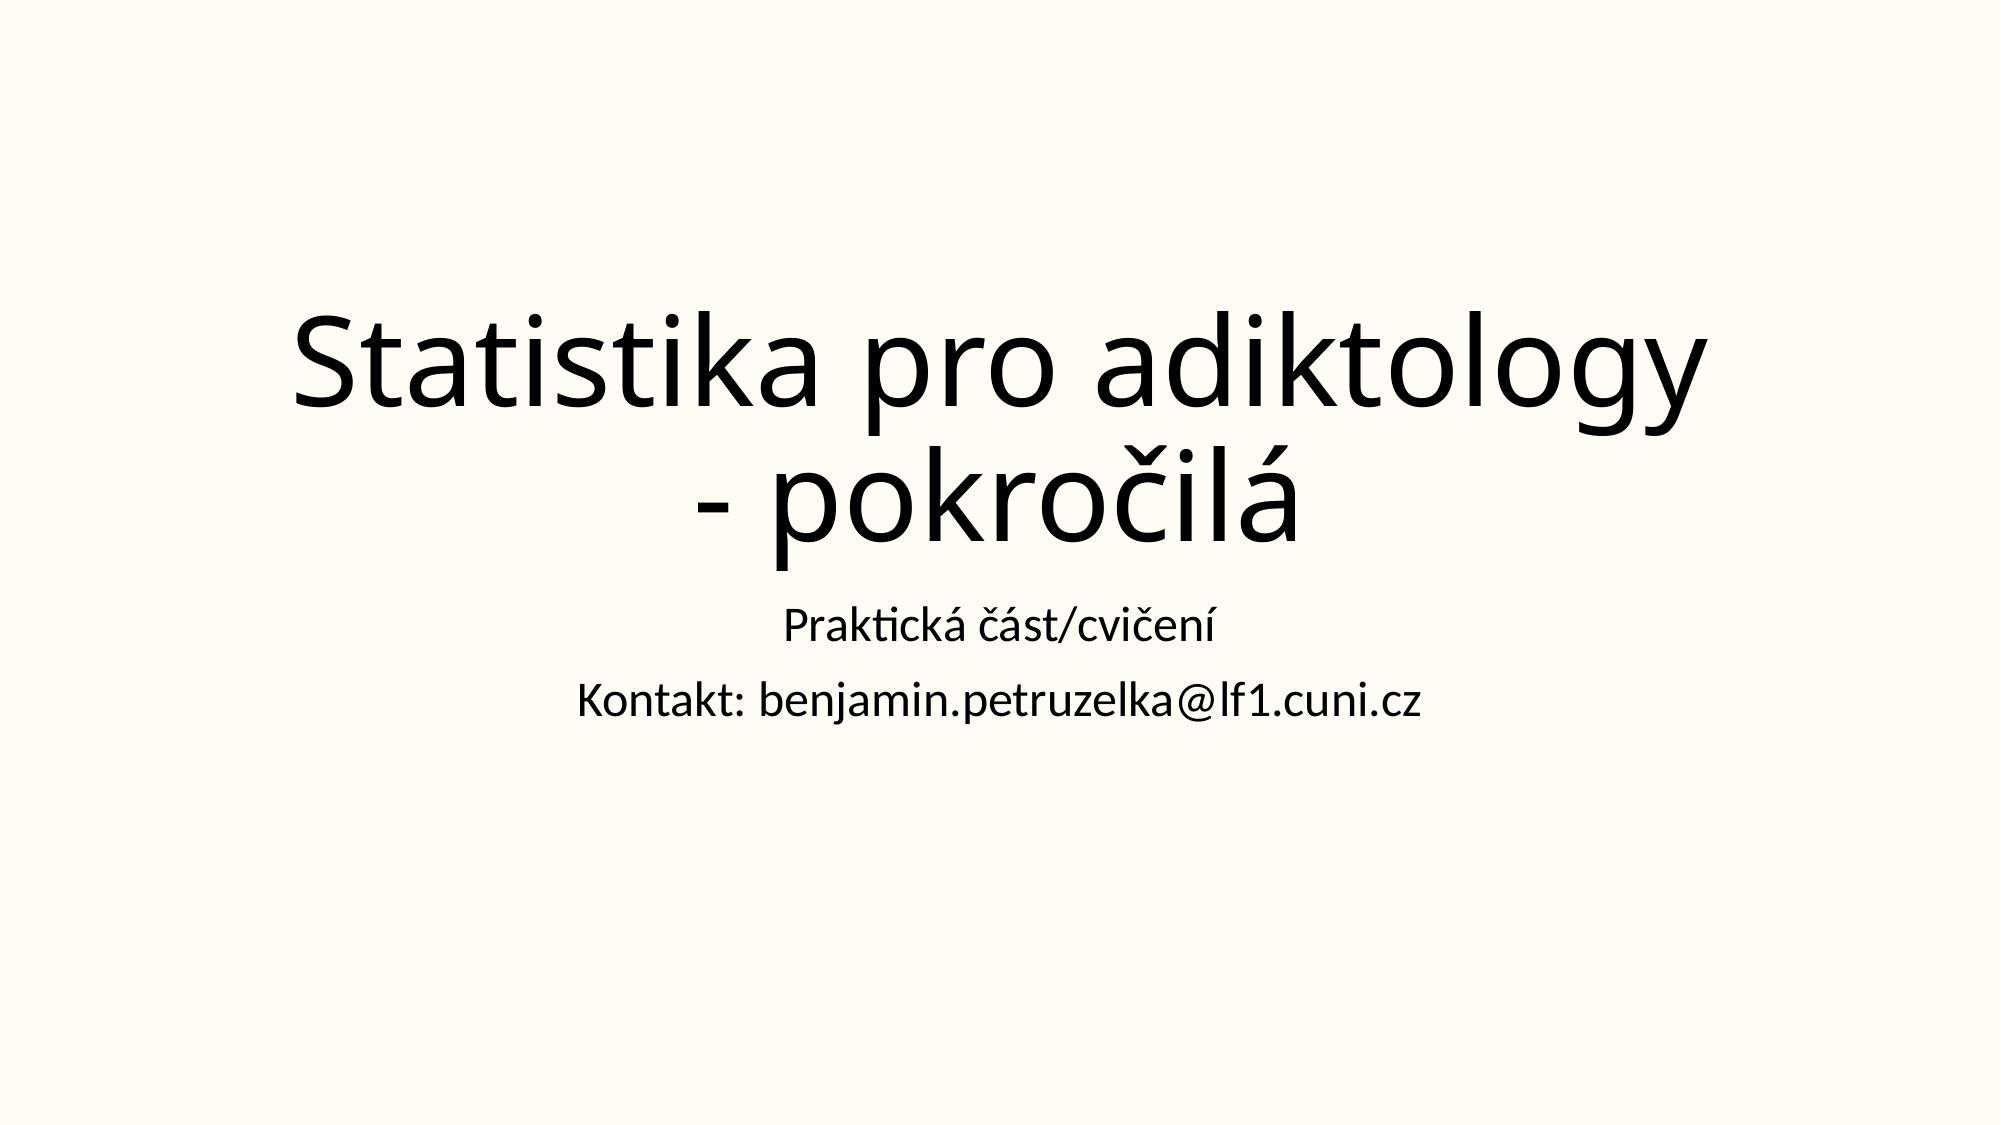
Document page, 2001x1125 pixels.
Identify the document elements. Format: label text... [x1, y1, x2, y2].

subtitle Praktická část/cvičení Kontakt: benjamin.petruzelka@lf1.cuni.cz [249, 590, 1750, 863]
title Statistika pro adiktology - pokročilá [249, 184, 1750, 576]
